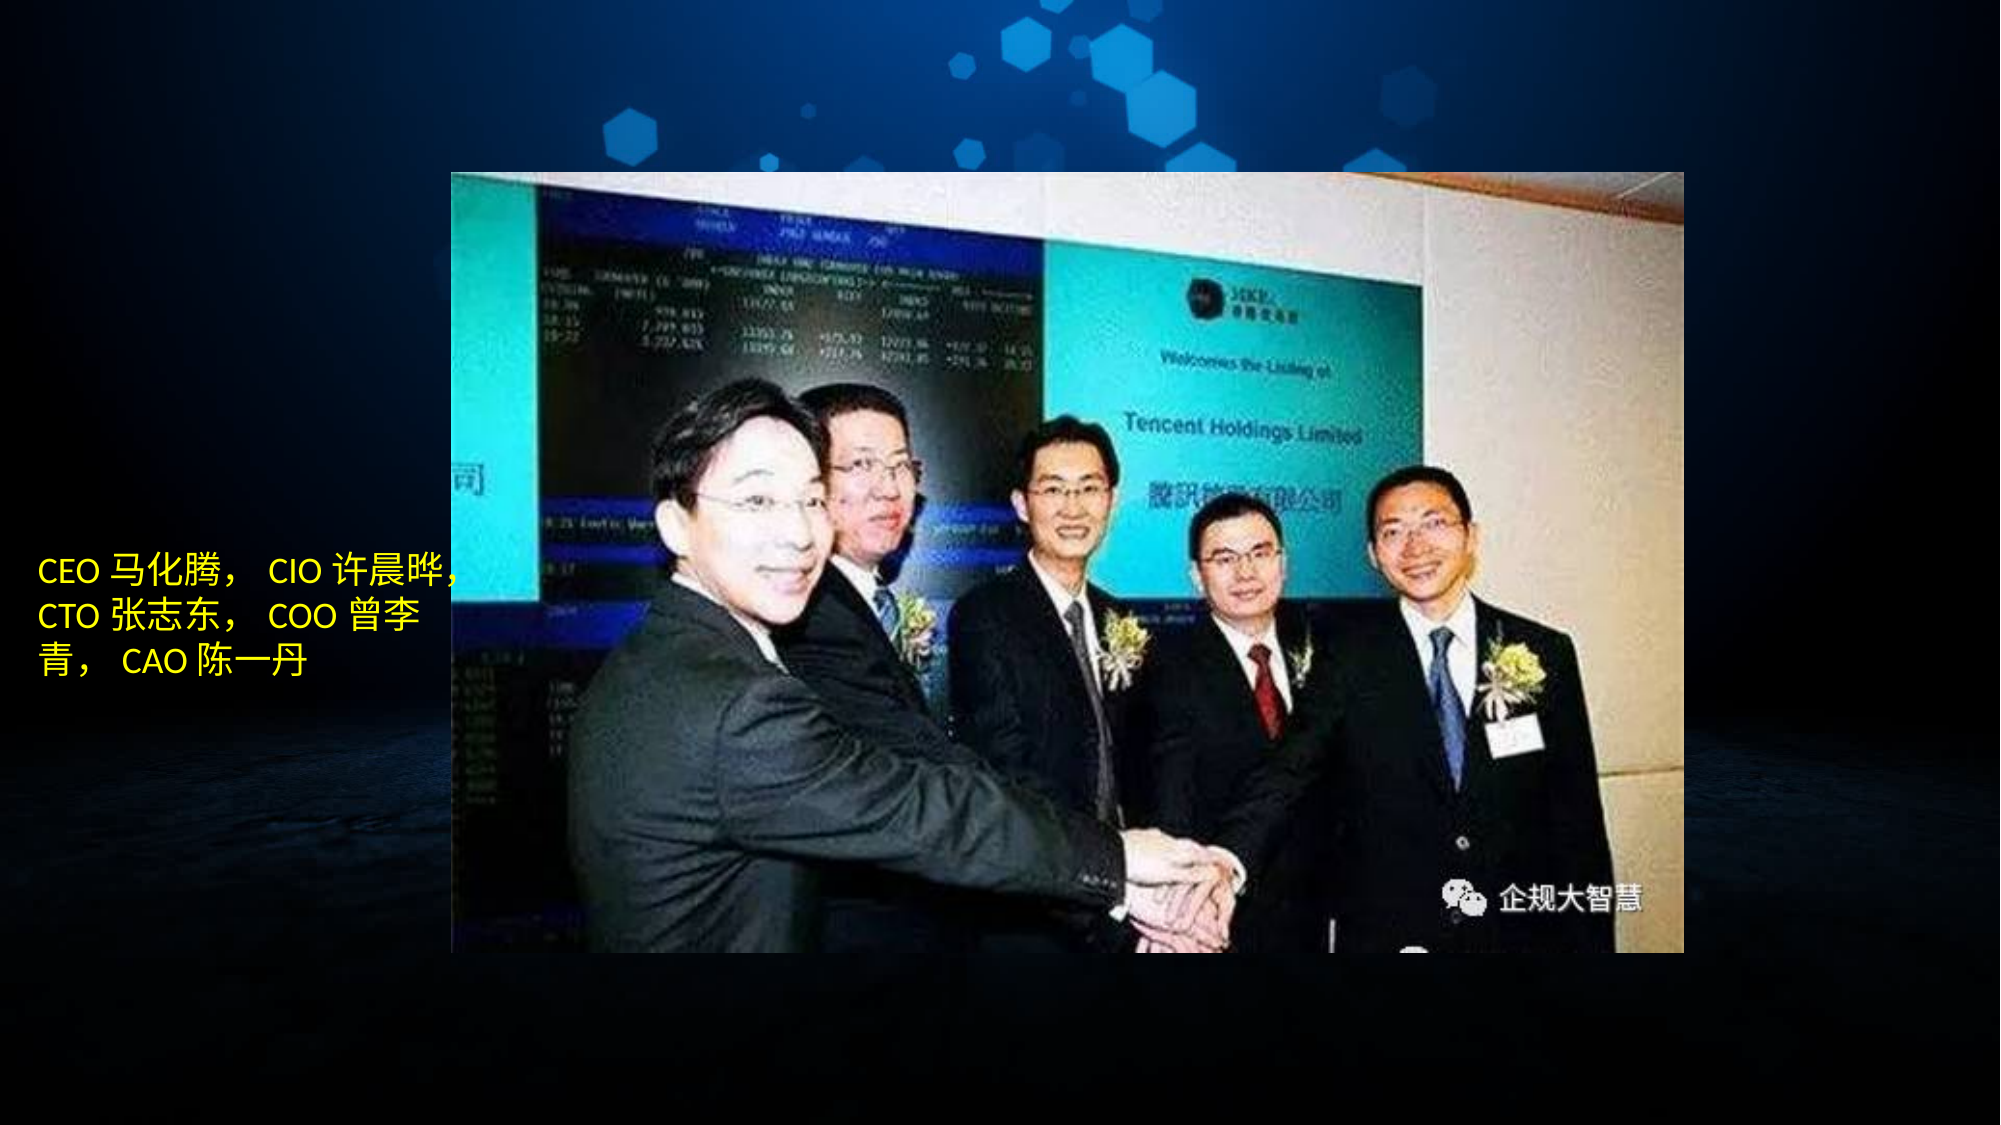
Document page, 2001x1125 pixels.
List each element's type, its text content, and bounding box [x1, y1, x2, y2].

text_box CEO马化腾，CIO许晨晔，CTO张志东，COO曾李青，CAO陈一丹 [23, 538, 451, 688]
picture [0, 0, 2000, 1125]
